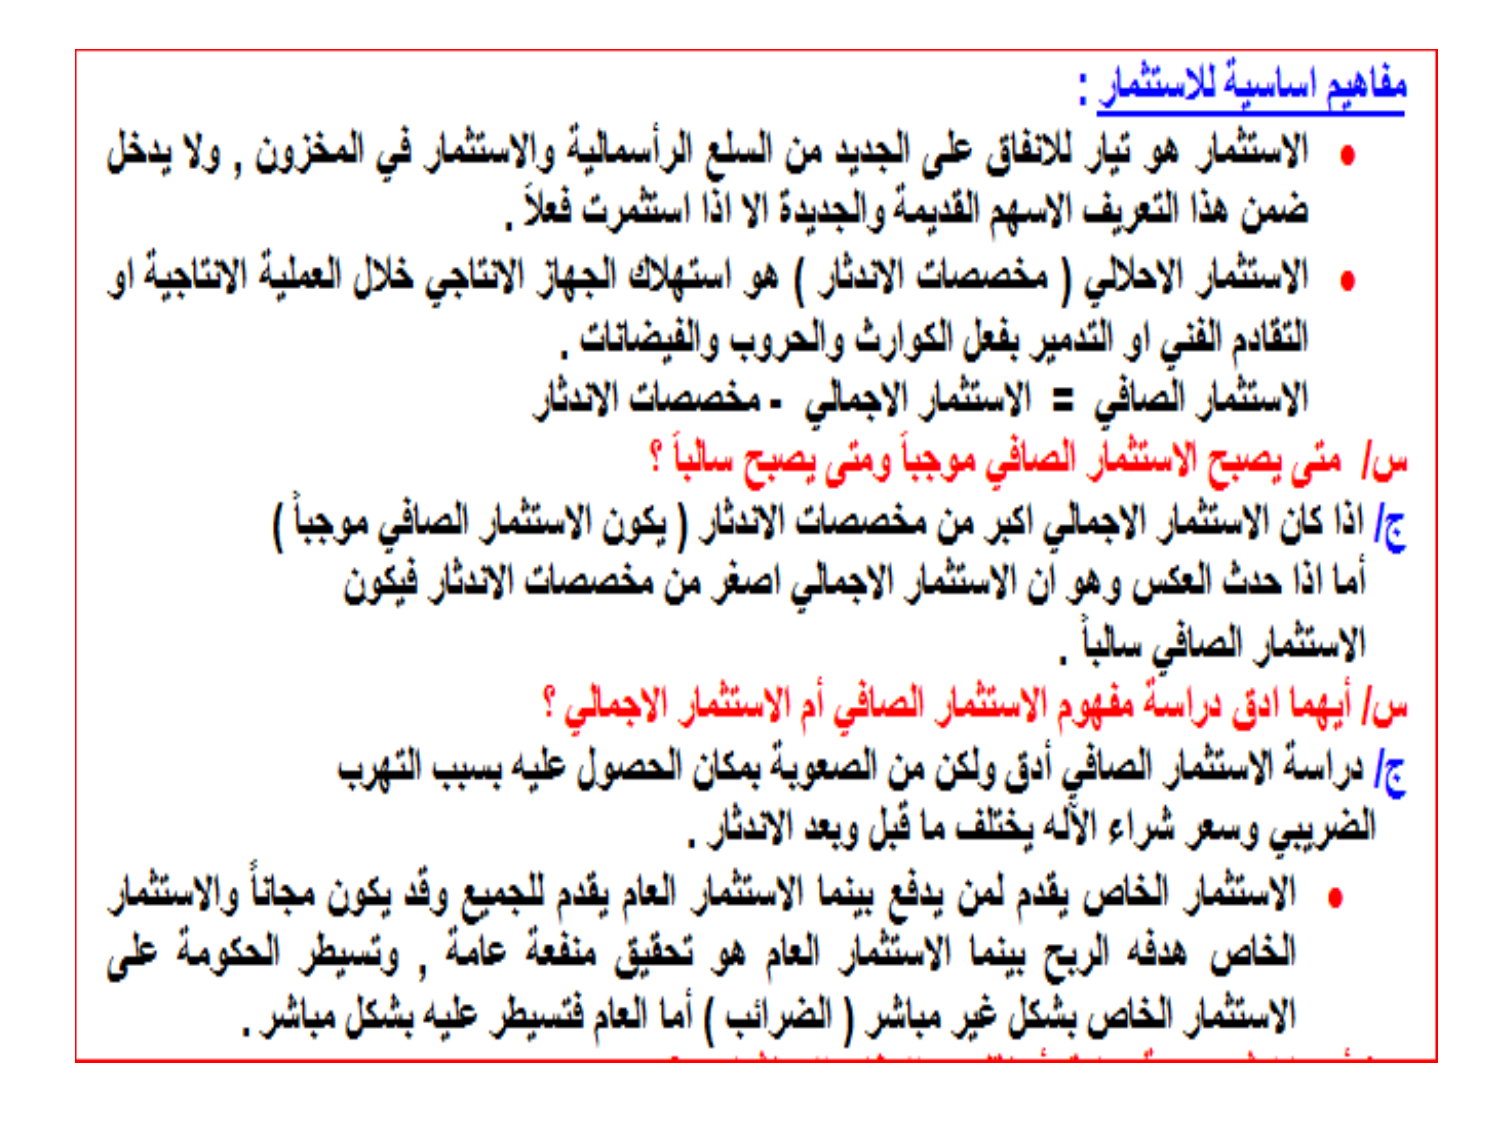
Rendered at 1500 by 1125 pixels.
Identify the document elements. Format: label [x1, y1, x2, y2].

list [74, 49, 1438, 1063]
